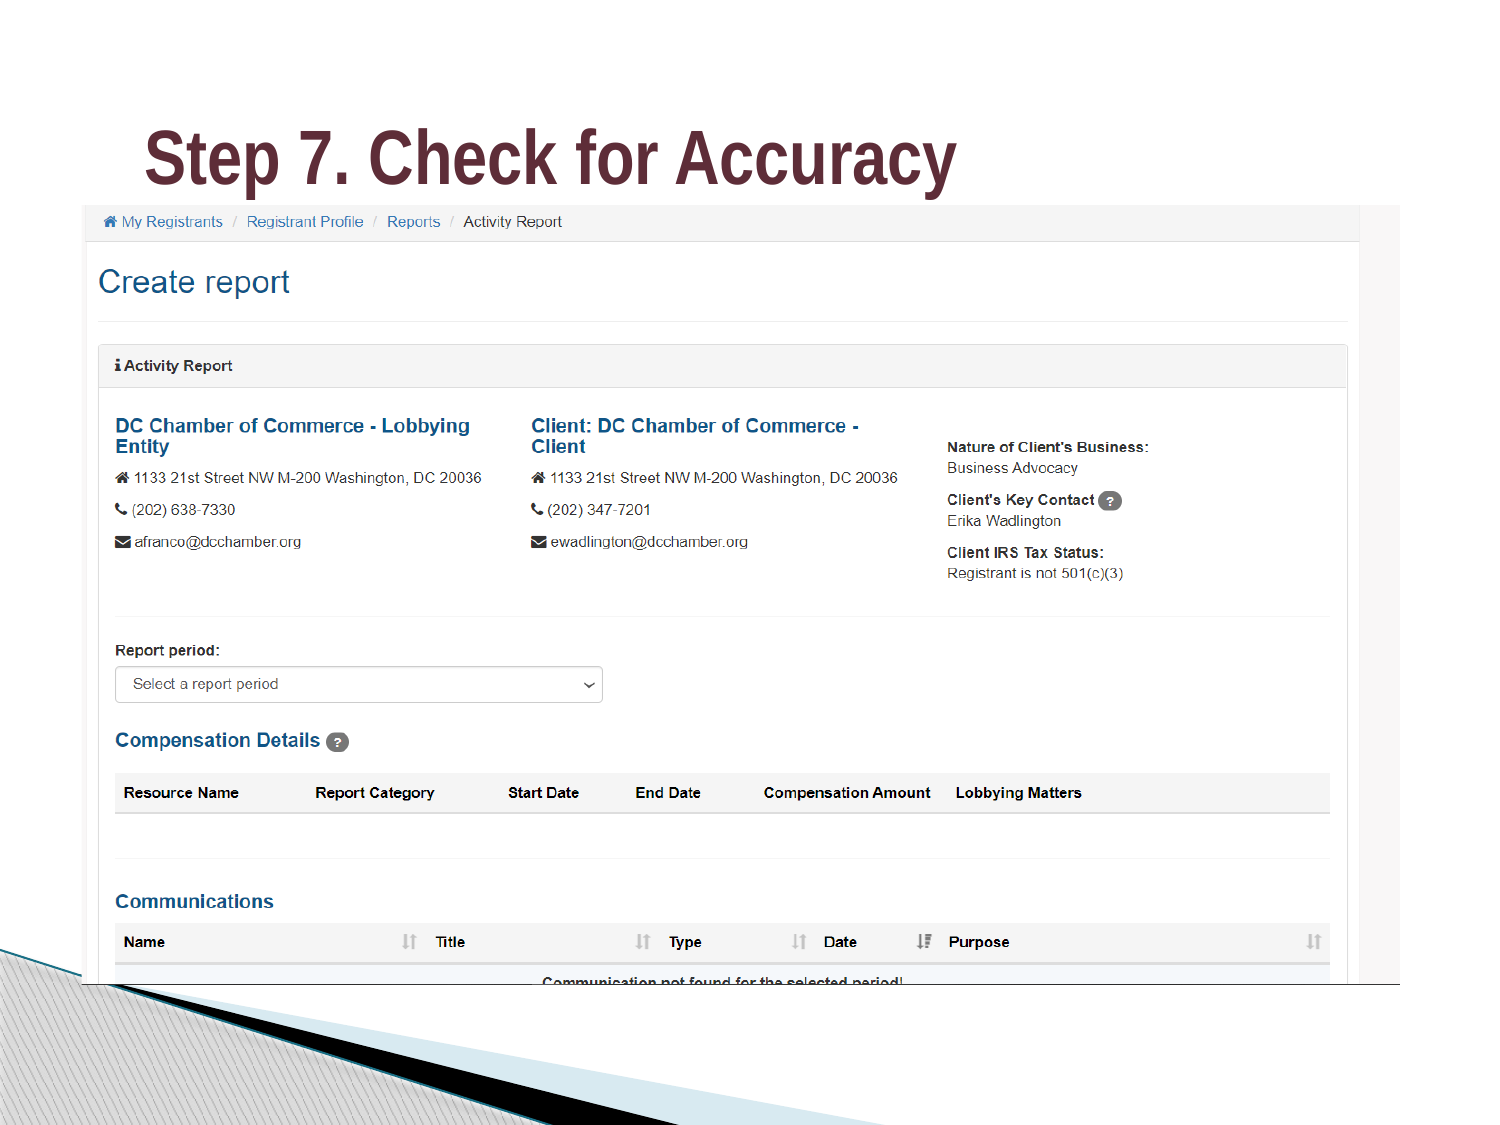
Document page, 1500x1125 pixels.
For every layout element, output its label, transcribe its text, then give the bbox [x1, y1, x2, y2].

text_box Step 7. Check for Accuracy [130, 99, 974, 205]
picture [81, 205, 1401, 985]
